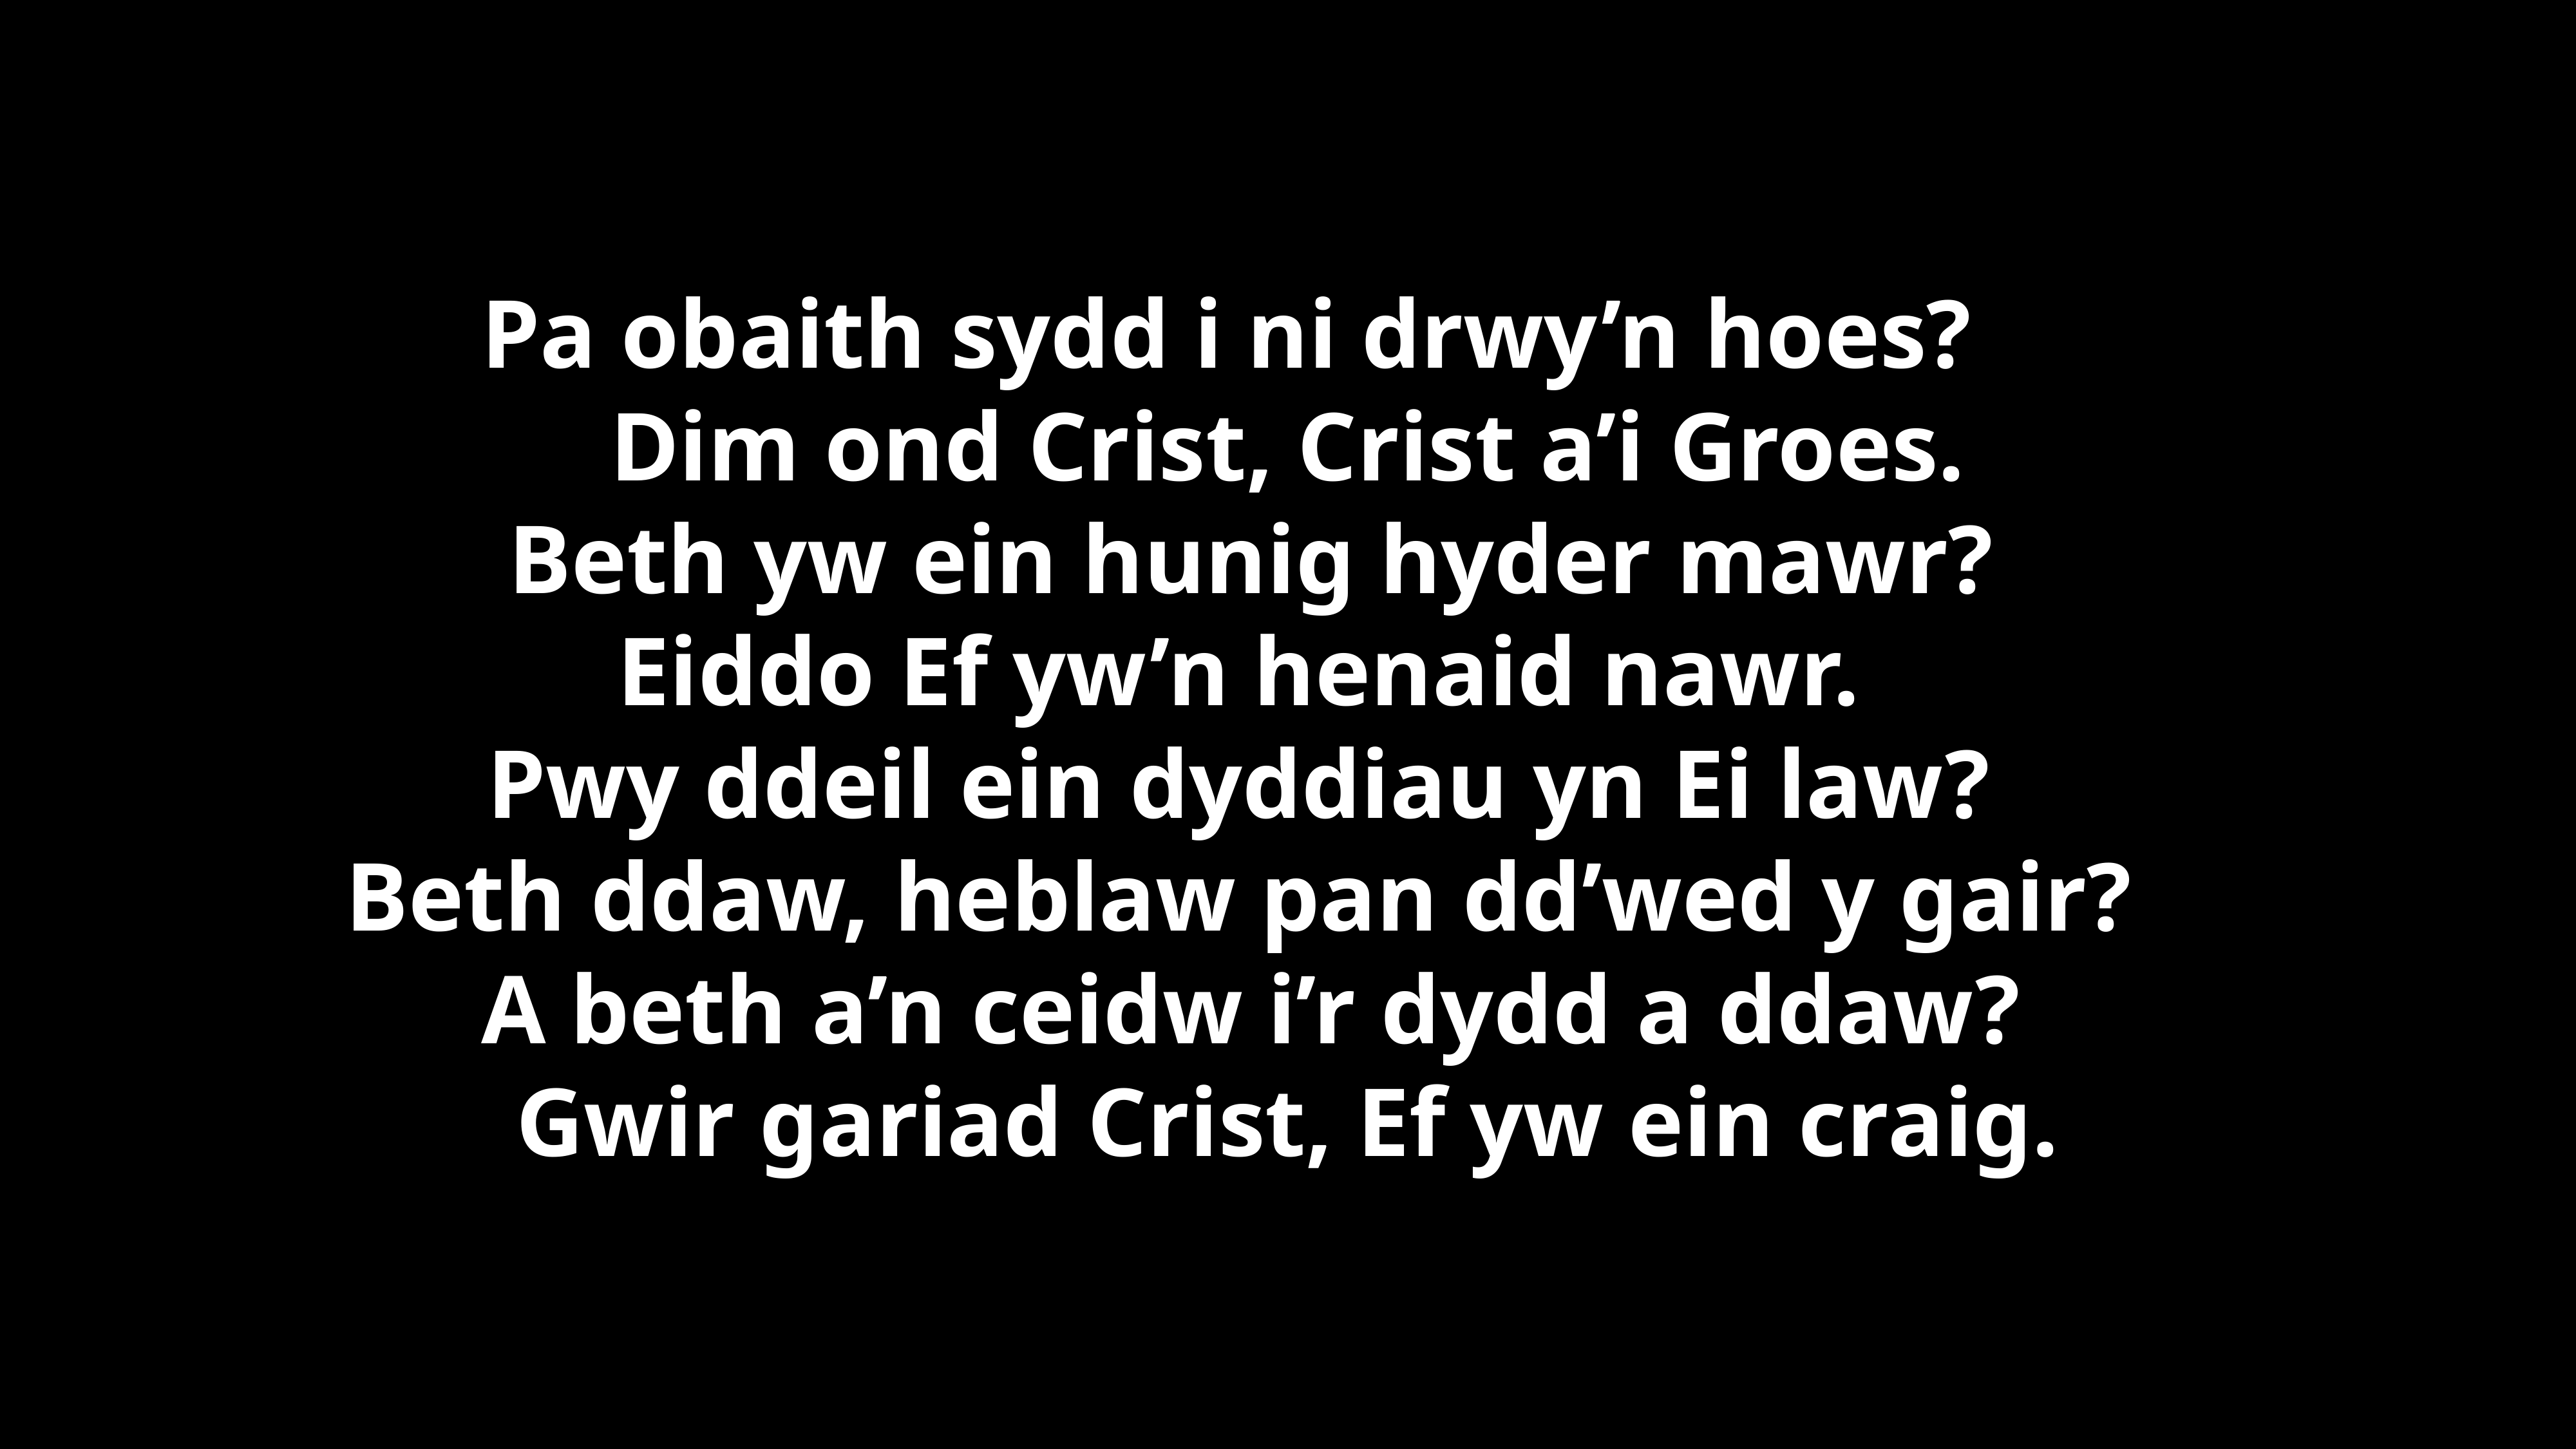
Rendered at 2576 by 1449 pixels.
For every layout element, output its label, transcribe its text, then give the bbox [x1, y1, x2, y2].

text_box Pa obaith sydd i ni drwy’n hoes? Dim ond Crist, Crist a’i Groes. Beth yw ein hunig hyder mawr? Eiddo Ef yw’n henaid nawr. Pwy ddeil ein dyddiau yn Ei law? Beth ddaw, heblaw pan dd’wed y gair? A beth a’n ceidw i’r dydd a ddaw? Gwir gariad Crist, Ef yw ein craig. [20, 268, 2556, 1180]
